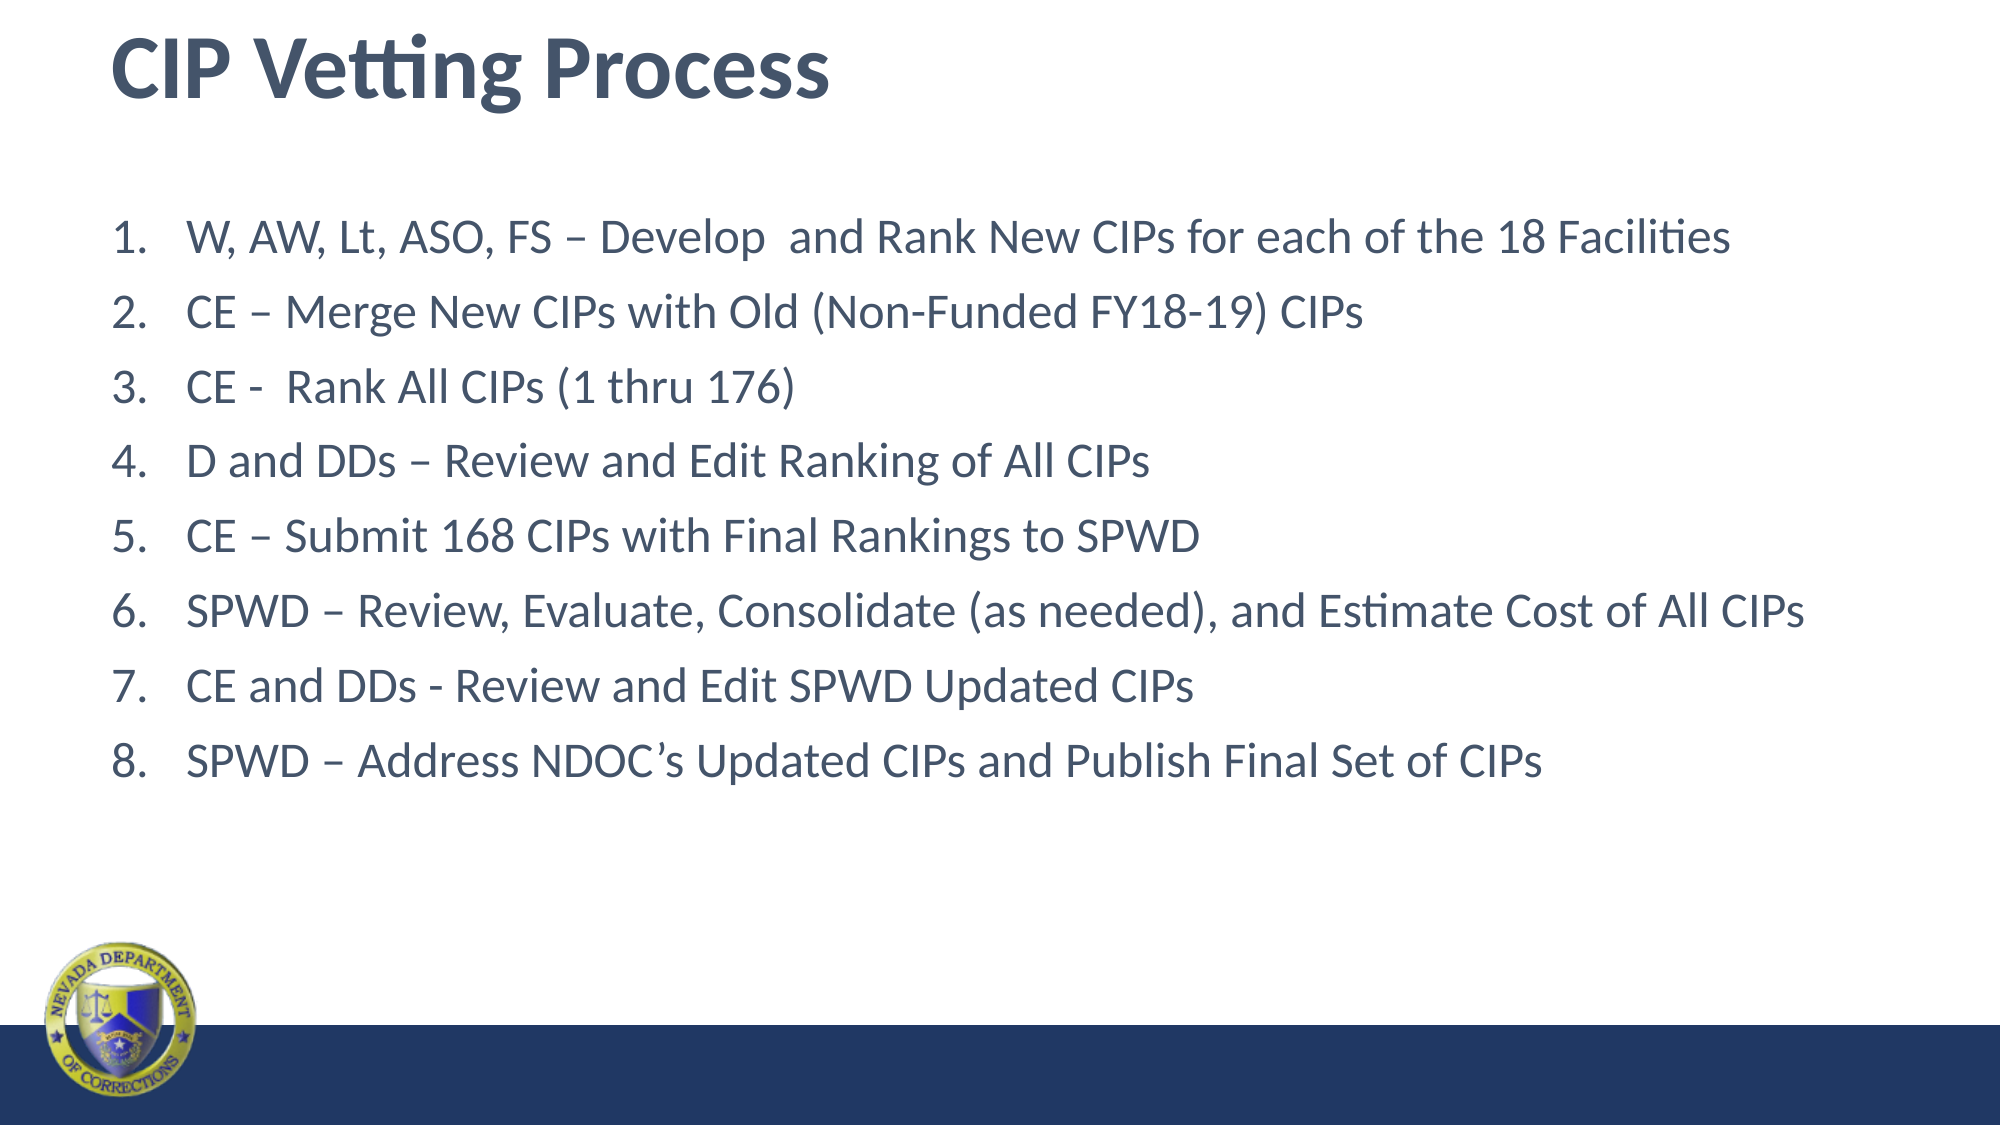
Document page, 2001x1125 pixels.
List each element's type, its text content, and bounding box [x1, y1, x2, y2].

title CIP Vetting Process [96, 12, 909, 117]
picture [37, 937, 201, 1101]
list W, AW, Lt, ASO, FS – Develop and Rank New CIPs for each of the 18 Facilities CE – Merge New CIPs with Old (Non-Funded FY18-19) CIPs CE - Rank All CIPs (1 thru 176) D and DDs – Review and Edit Ranking of All CIPs CE – Submit 168 CIPs with Final Rankings to SPWD SPWD – Review, Evaluate, Consolidate (as needed), and Estimate Cost of All CIPs CE and DDs - Review and Edit SPWD Updated CIPs SPWD – Address NDOC’s Updated CIPs and Publish Final Set of CIPs [96, 202, 1904, 838]
